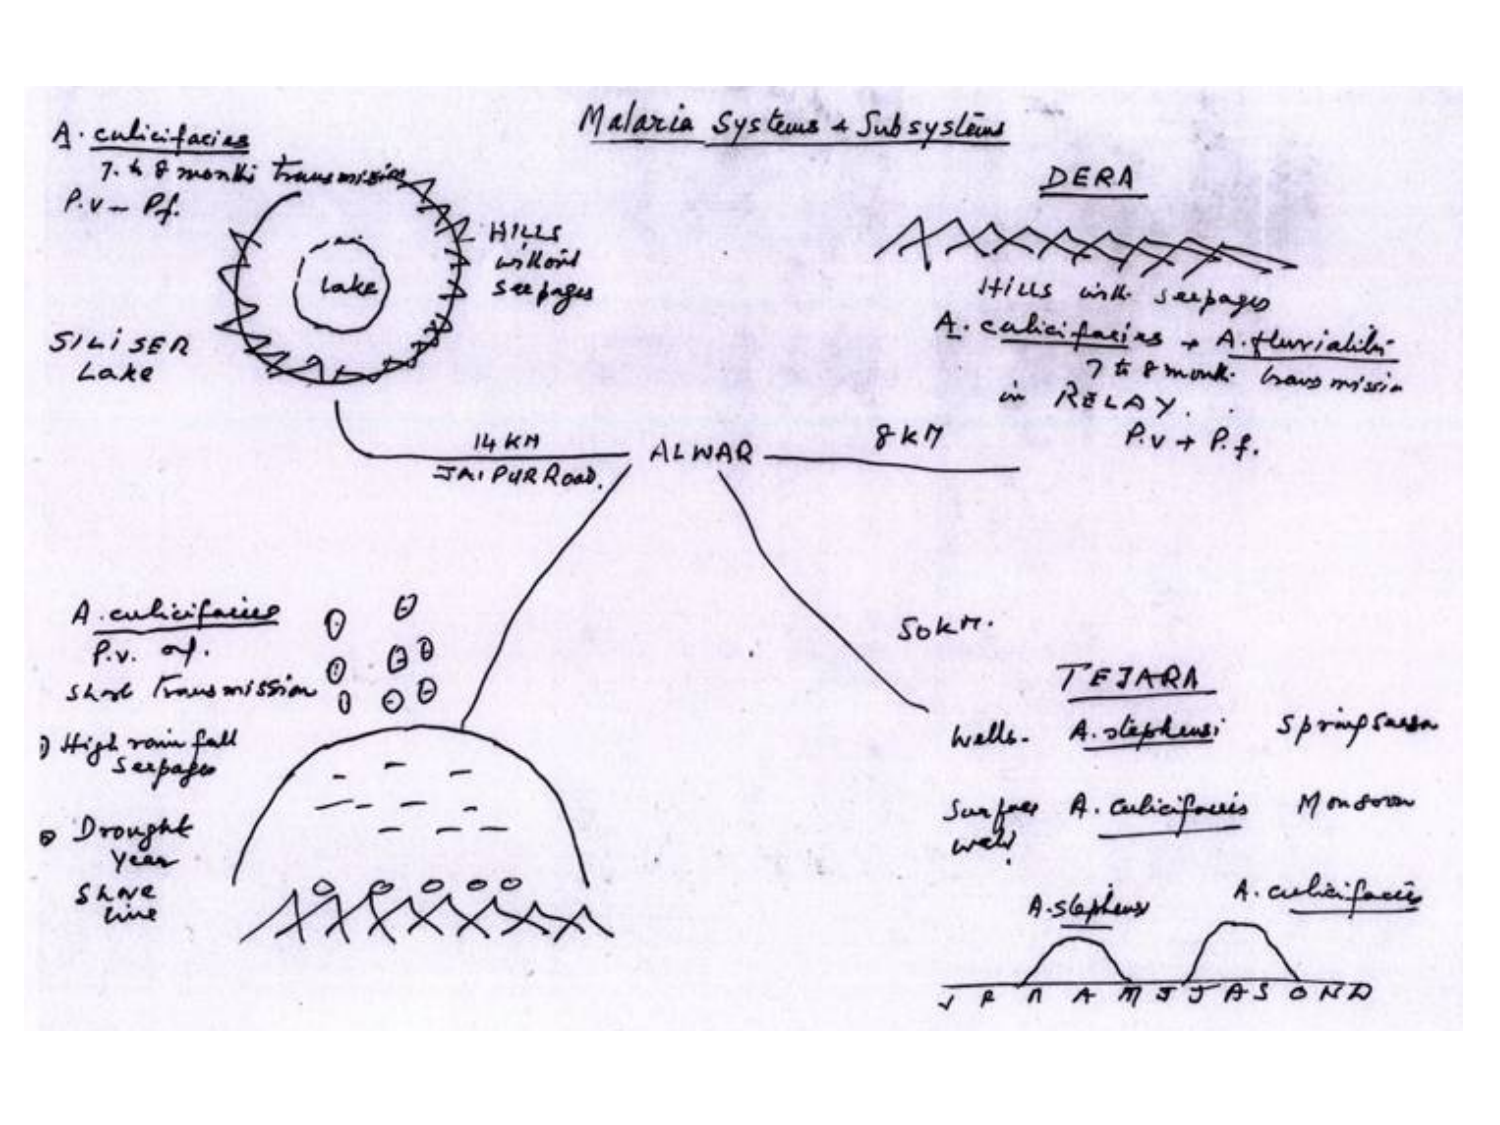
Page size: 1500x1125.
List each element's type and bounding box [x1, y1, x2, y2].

picture [24, 85, 1463, 1031]
